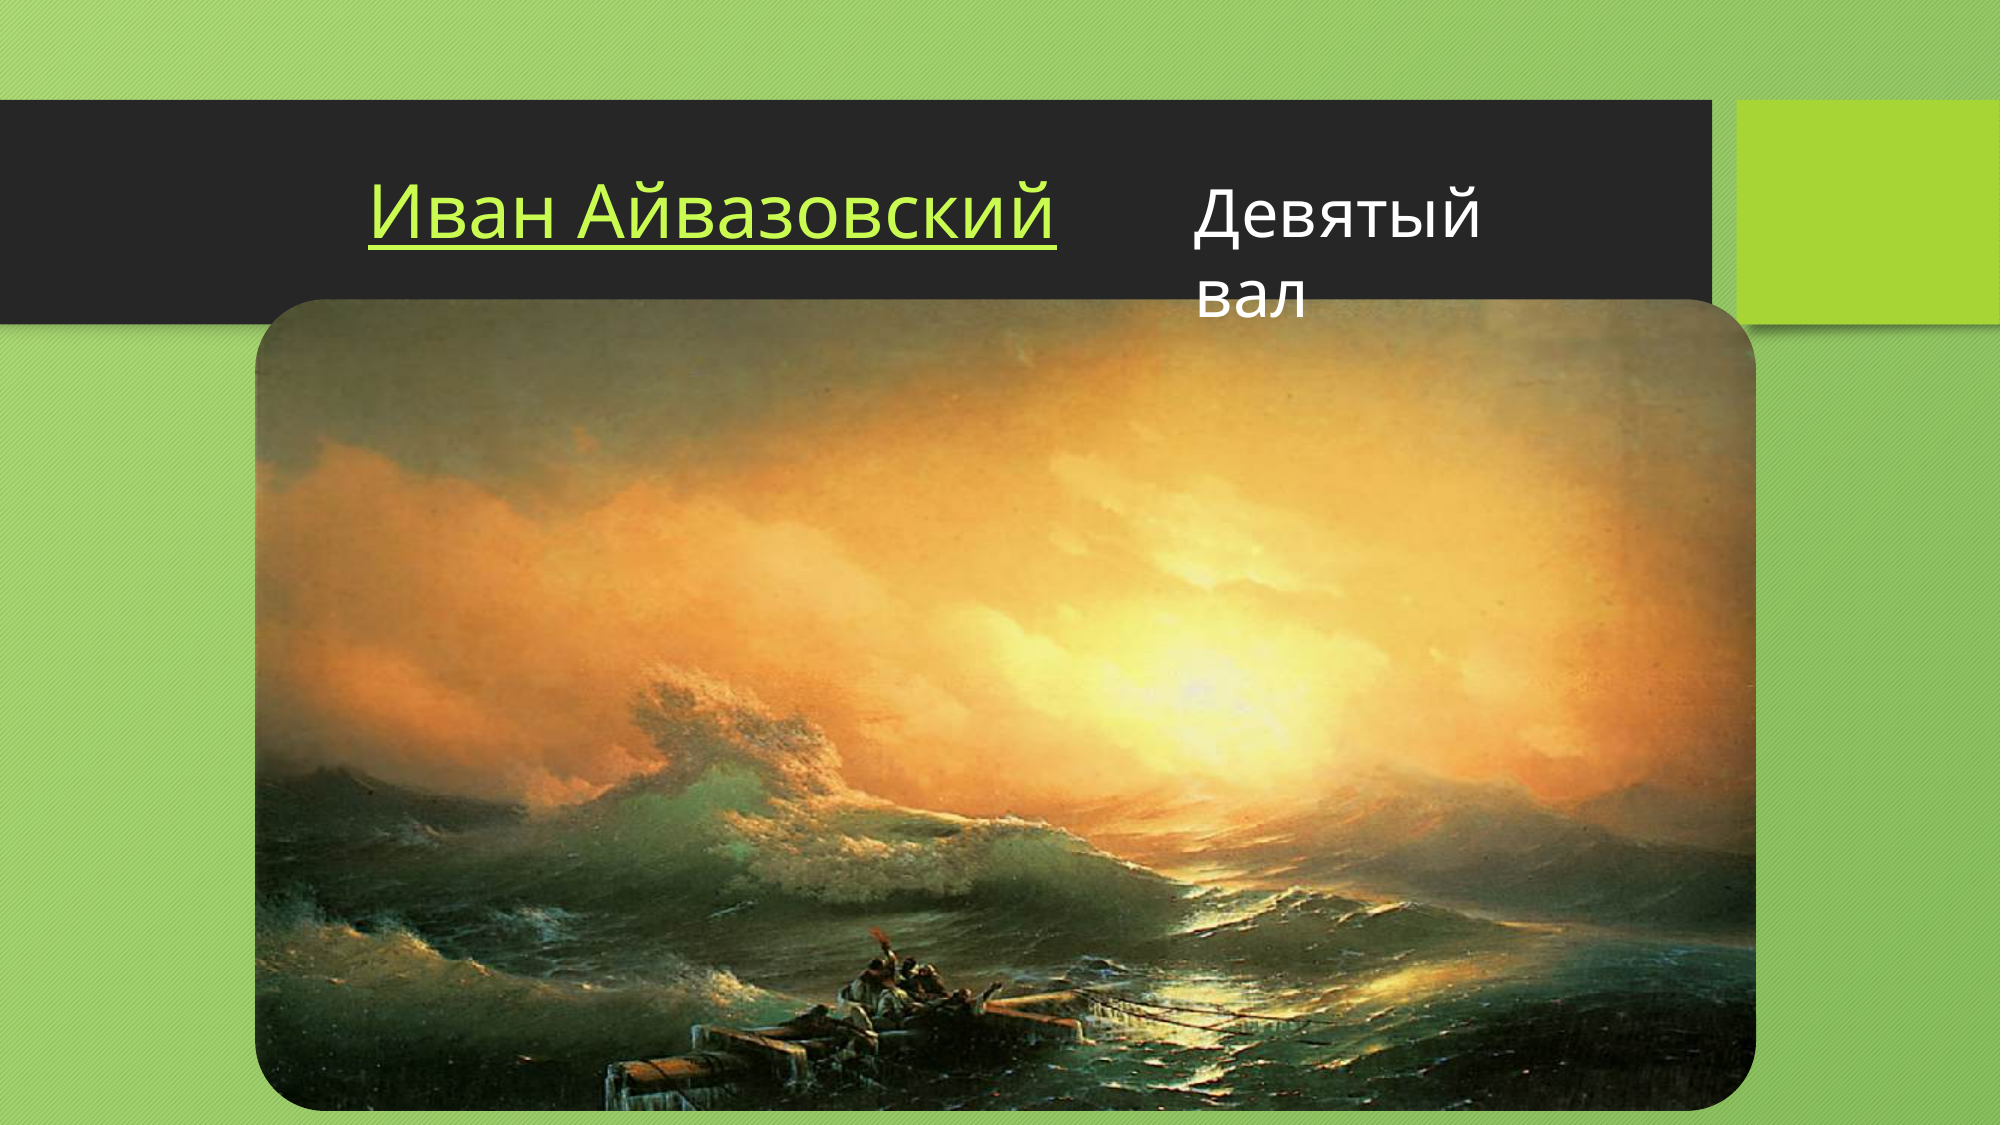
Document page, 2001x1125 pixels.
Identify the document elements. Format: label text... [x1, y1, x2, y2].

title Иван Айвазовский [244, 122, 1181, 301]
picture [0, 299, 2000, 1112]
text_box Девятый вал [1180, 163, 1624, 299]
